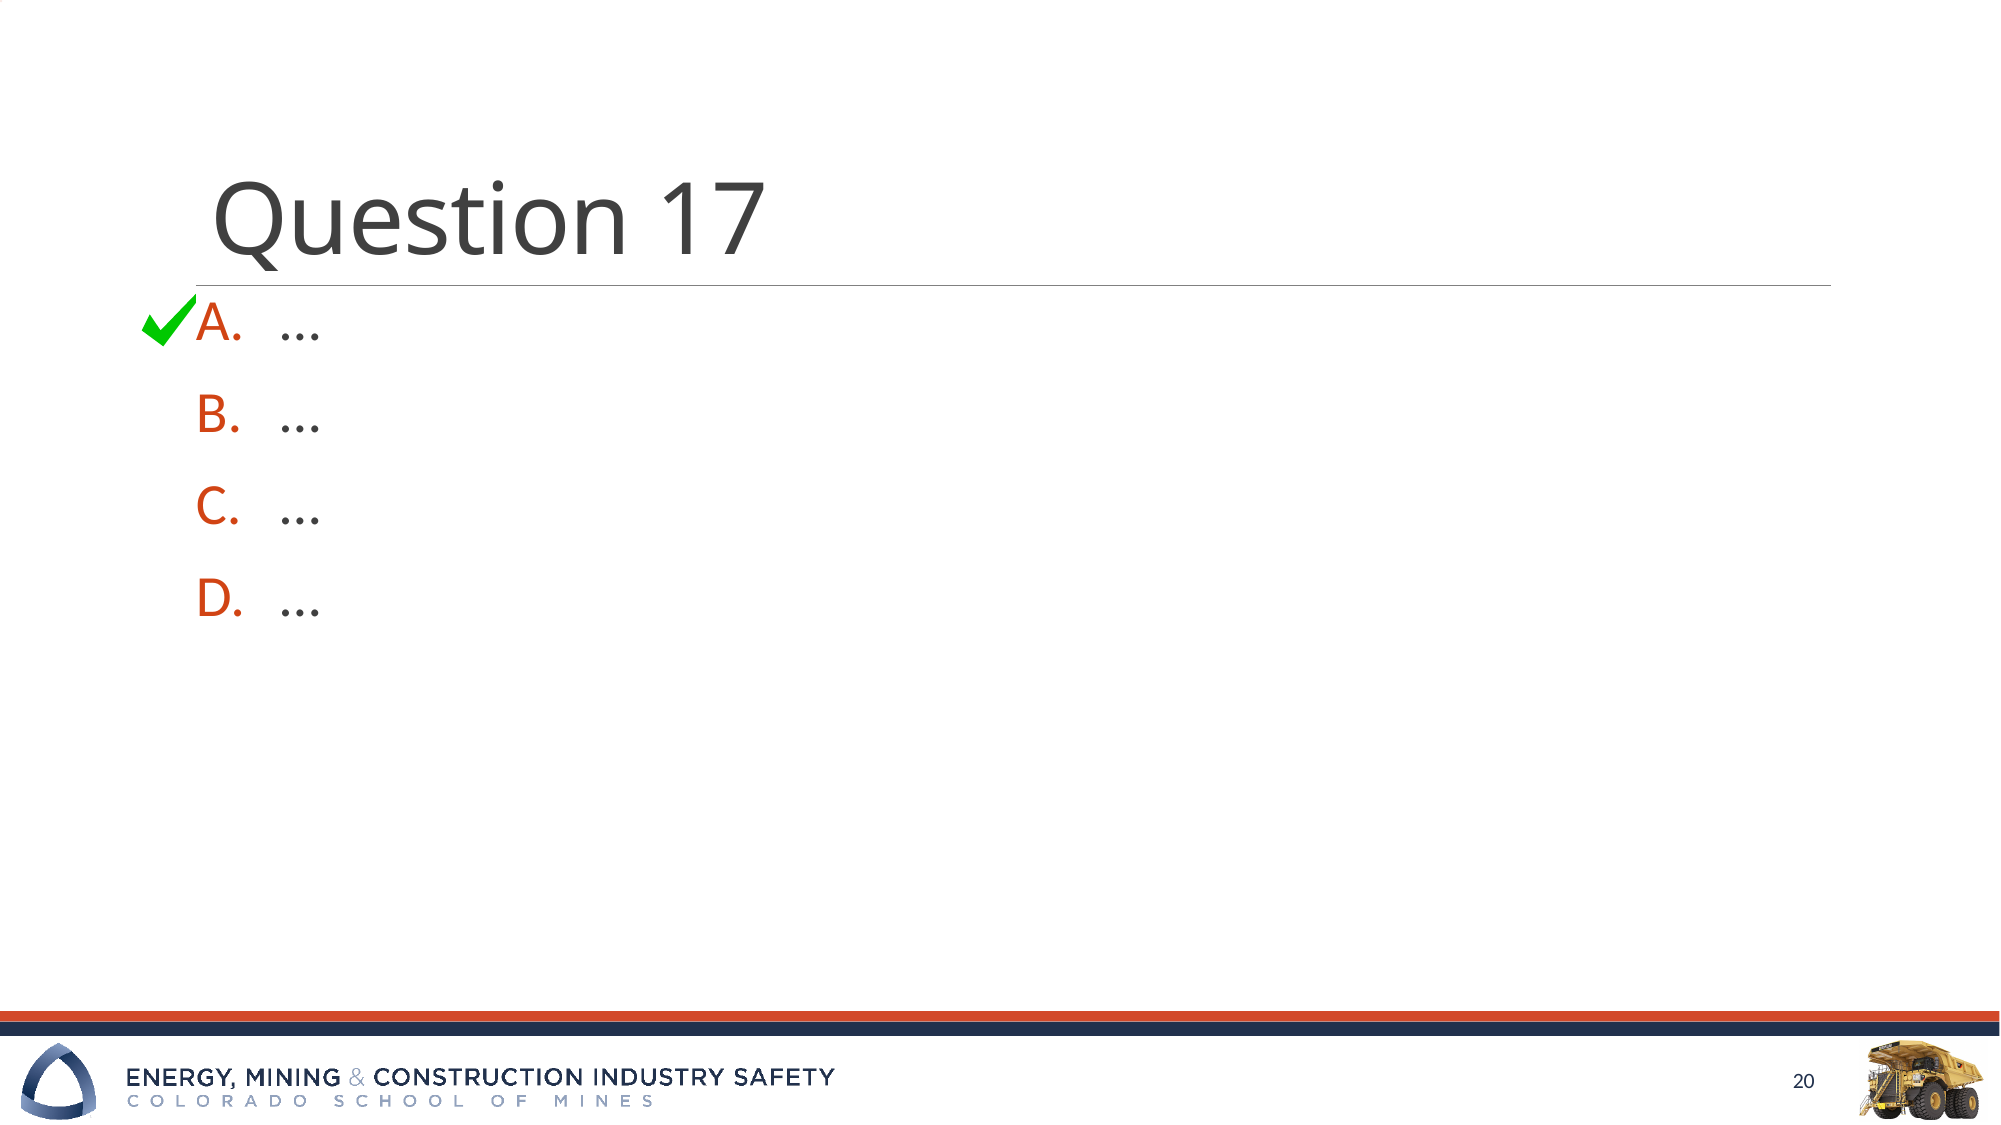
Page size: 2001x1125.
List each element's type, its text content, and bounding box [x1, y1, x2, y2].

slide_number 20 [1614, 1050, 1830, 1111]
picture [1859, 1038, 1988, 1122]
list … … … … [195, 282, 1228, 899]
title Question 17 [195, 78, 1830, 283]
text_box [140, 292, 198, 348]
picture [20, 1042, 849, 1120]
